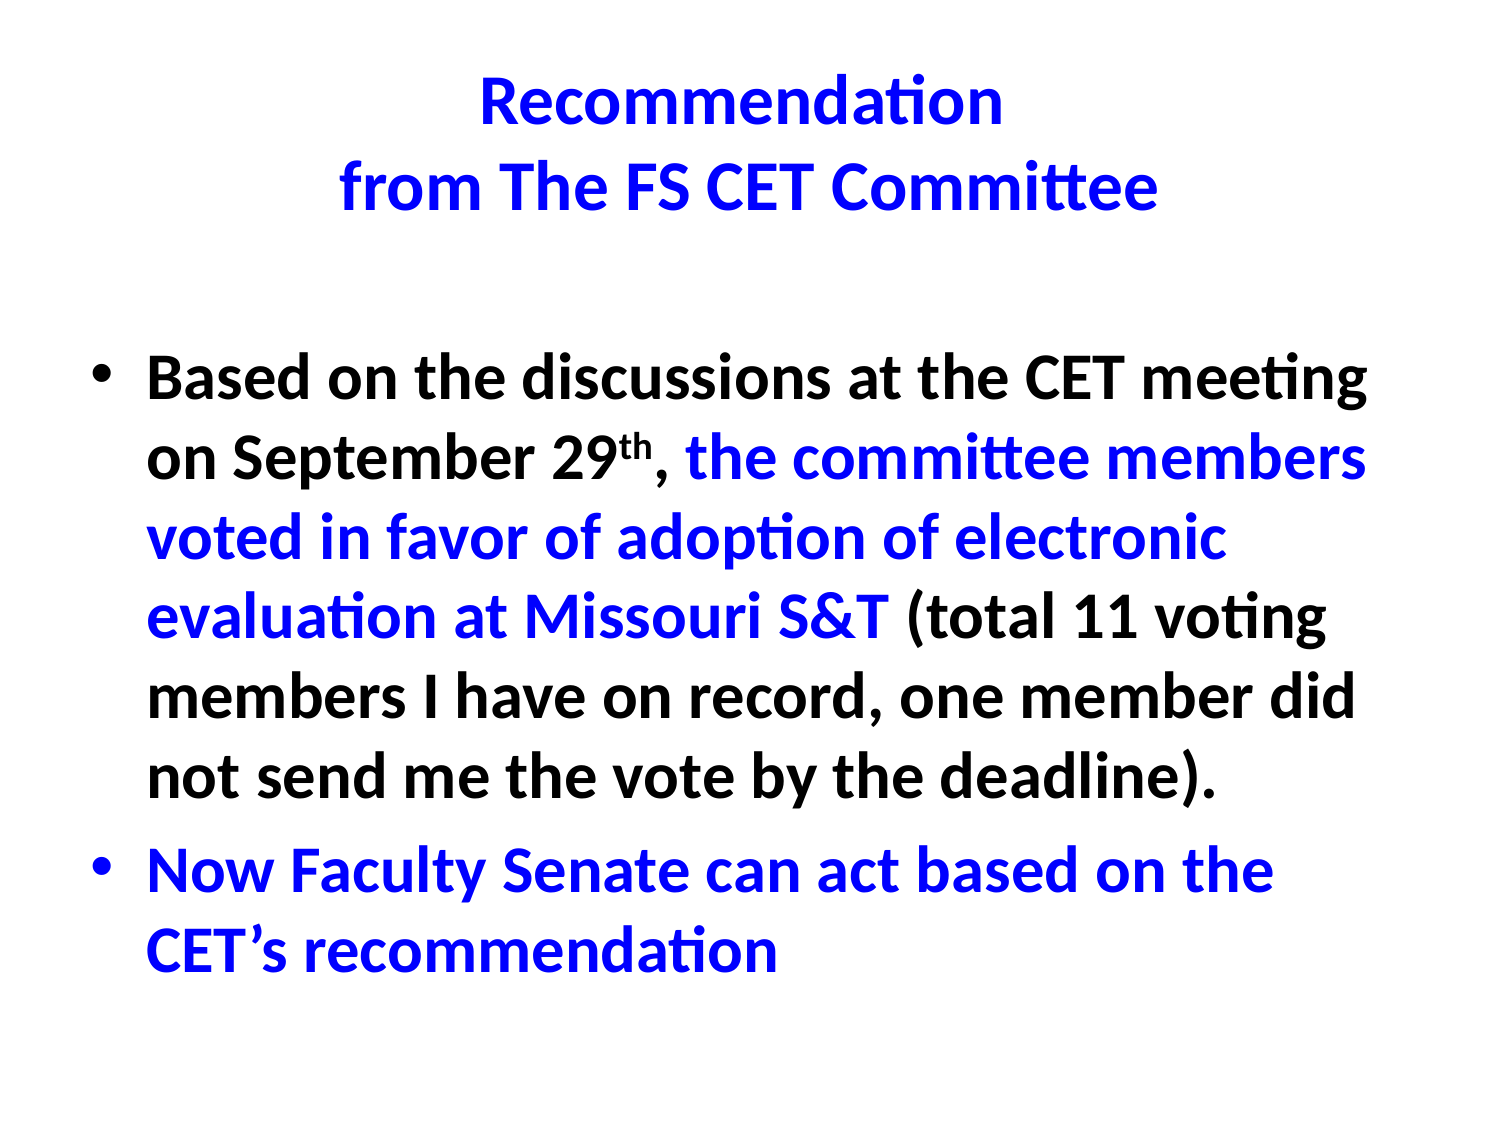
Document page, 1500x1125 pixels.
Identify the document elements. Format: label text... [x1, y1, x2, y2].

list Based on the discussions at the CET meeting on September 29th, the committee members voted in favor of adoption of electronic evaluation at Missouri S&T (total 11 voting members I have on record, one member did not send me the vote by the deadline). Now Faculty Senate can act based on the CET’s recommendation [75, 324, 1425, 1068]
title Recommendation from The FS CET Committee [75, 45, 1425, 233]
